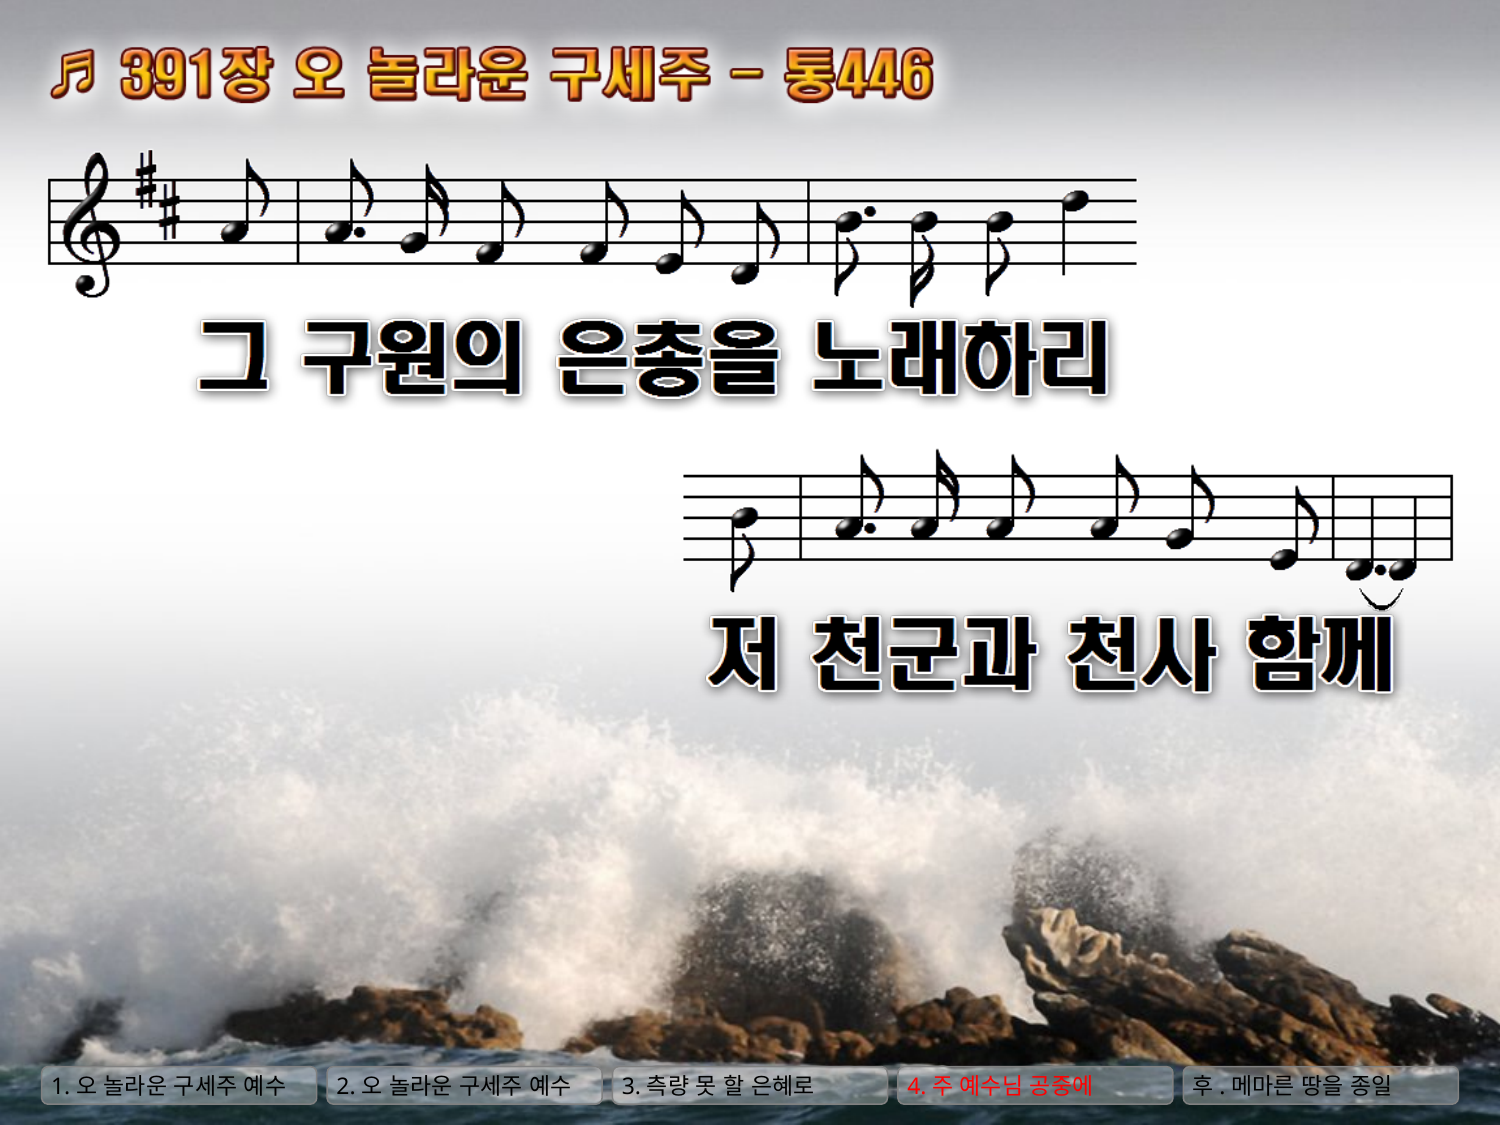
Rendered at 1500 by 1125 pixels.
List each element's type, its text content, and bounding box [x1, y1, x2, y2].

text_box 3.측량 못 할 은혜로 [612, 1066, 888, 1105]
text_box 2.오 놀라운 구세주 예수 [327, 1066, 603, 1105]
text_box 1.오 놀라운 구세주 예수 [41, 1066, 317, 1105]
picture [0, 0, 1500, 1125]
text_box 4.주 예수님 공중에 [897, 1066, 1173, 1105]
text_box 후.메마른 땅을 종일 [1183, 1066, 1459, 1105]
